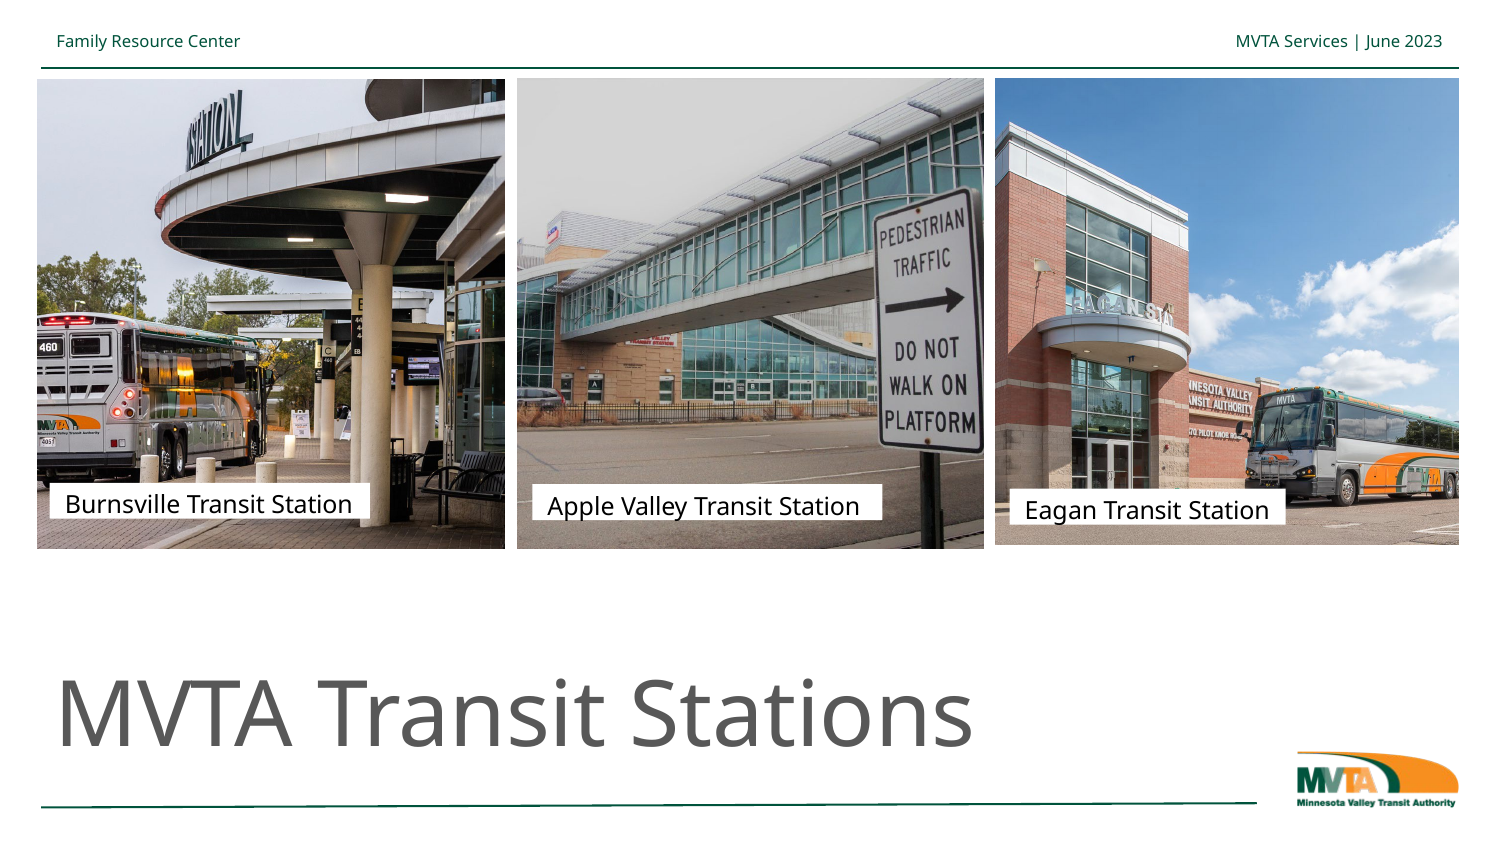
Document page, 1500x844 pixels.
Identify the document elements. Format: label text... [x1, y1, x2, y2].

text_box Family Resource Center [54, 28, 280, 51]
picture [995, 77, 1459, 545]
text_box MVTA Transit Stations [52, 652, 984, 765]
text_box MVTA Services | June 2023 [1233, 28, 1446, 51]
picture [37, 78, 505, 550]
picture [516, 78, 984, 549]
picture [1297, 751, 1459, 808]
